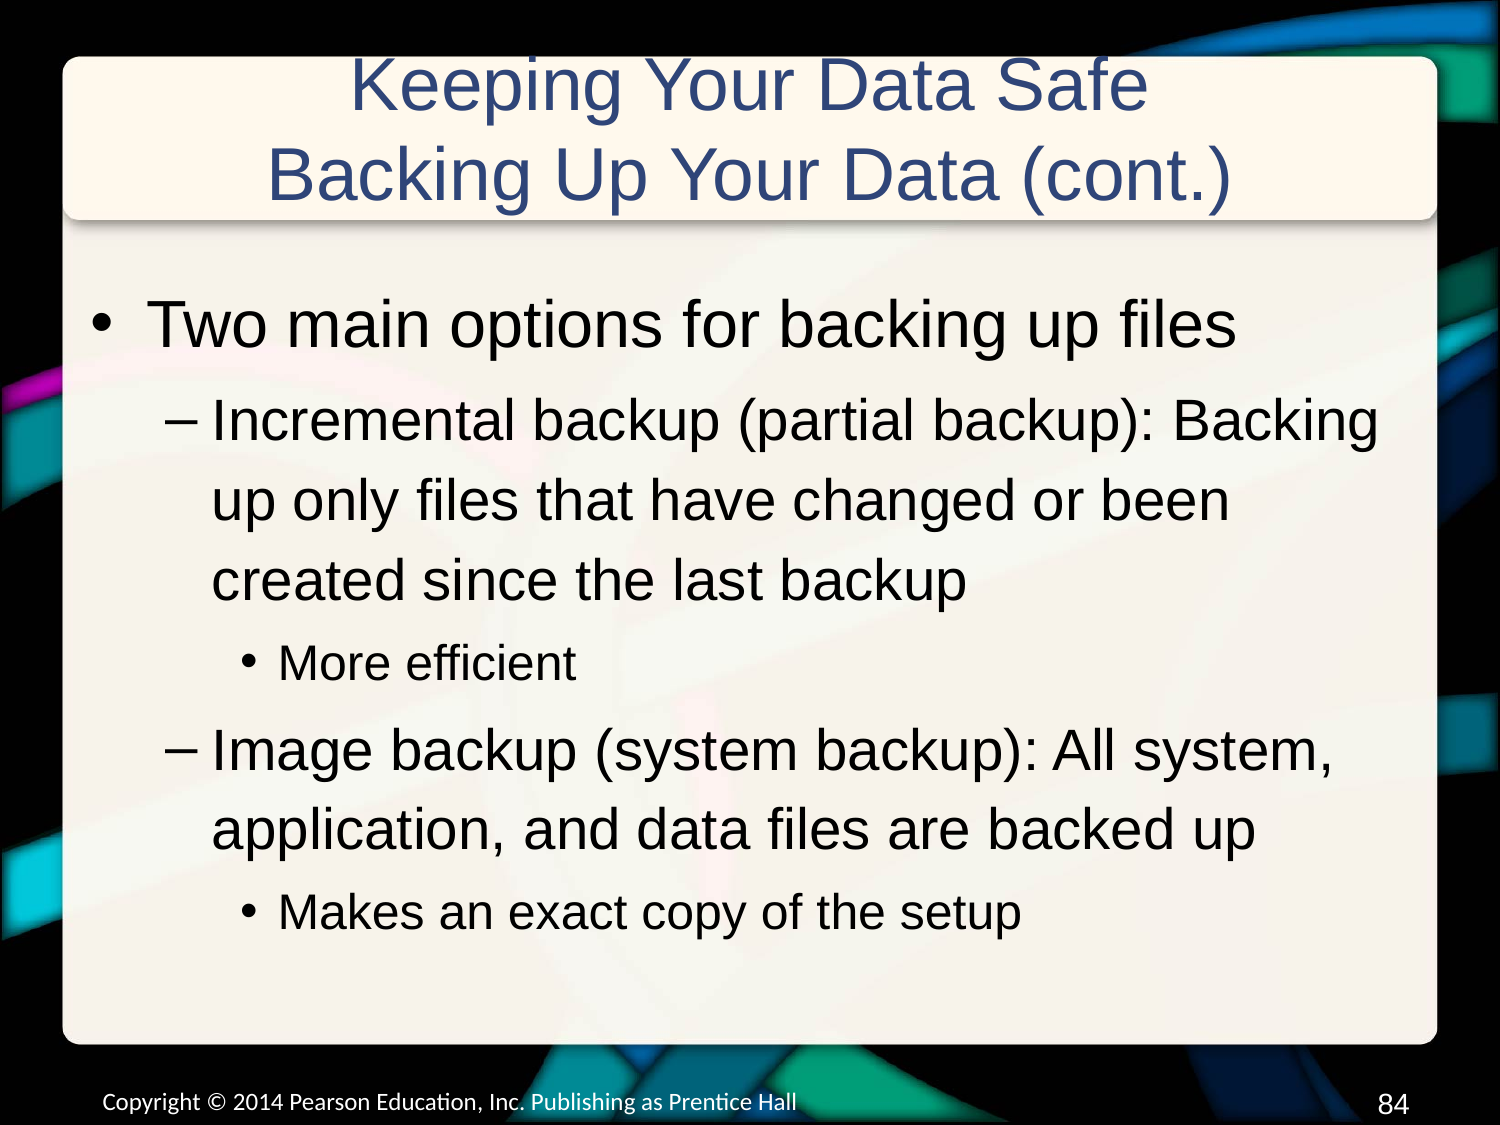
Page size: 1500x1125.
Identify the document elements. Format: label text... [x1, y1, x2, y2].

list Two main options for backing up files Incremental backup (partial backup): Backing up only files that have changed or been created since the last backup More efficient Image backup (system backup): All system, application, and data files are backed up Makes an exact copy of the setup [75, 262, 1425, 1063]
picture [0, 0, 1500, 1125]
title Keeping Your Data Safe Backing Up Your Data (cont.) [62, 37, 1438, 213]
slide_number 83 [1200, 1080, 1425, 1125]
footer Copyright © 2014 Pearson Education, Inc. Publishing as Prentice Hall [87, 1077, 1138, 1123]
